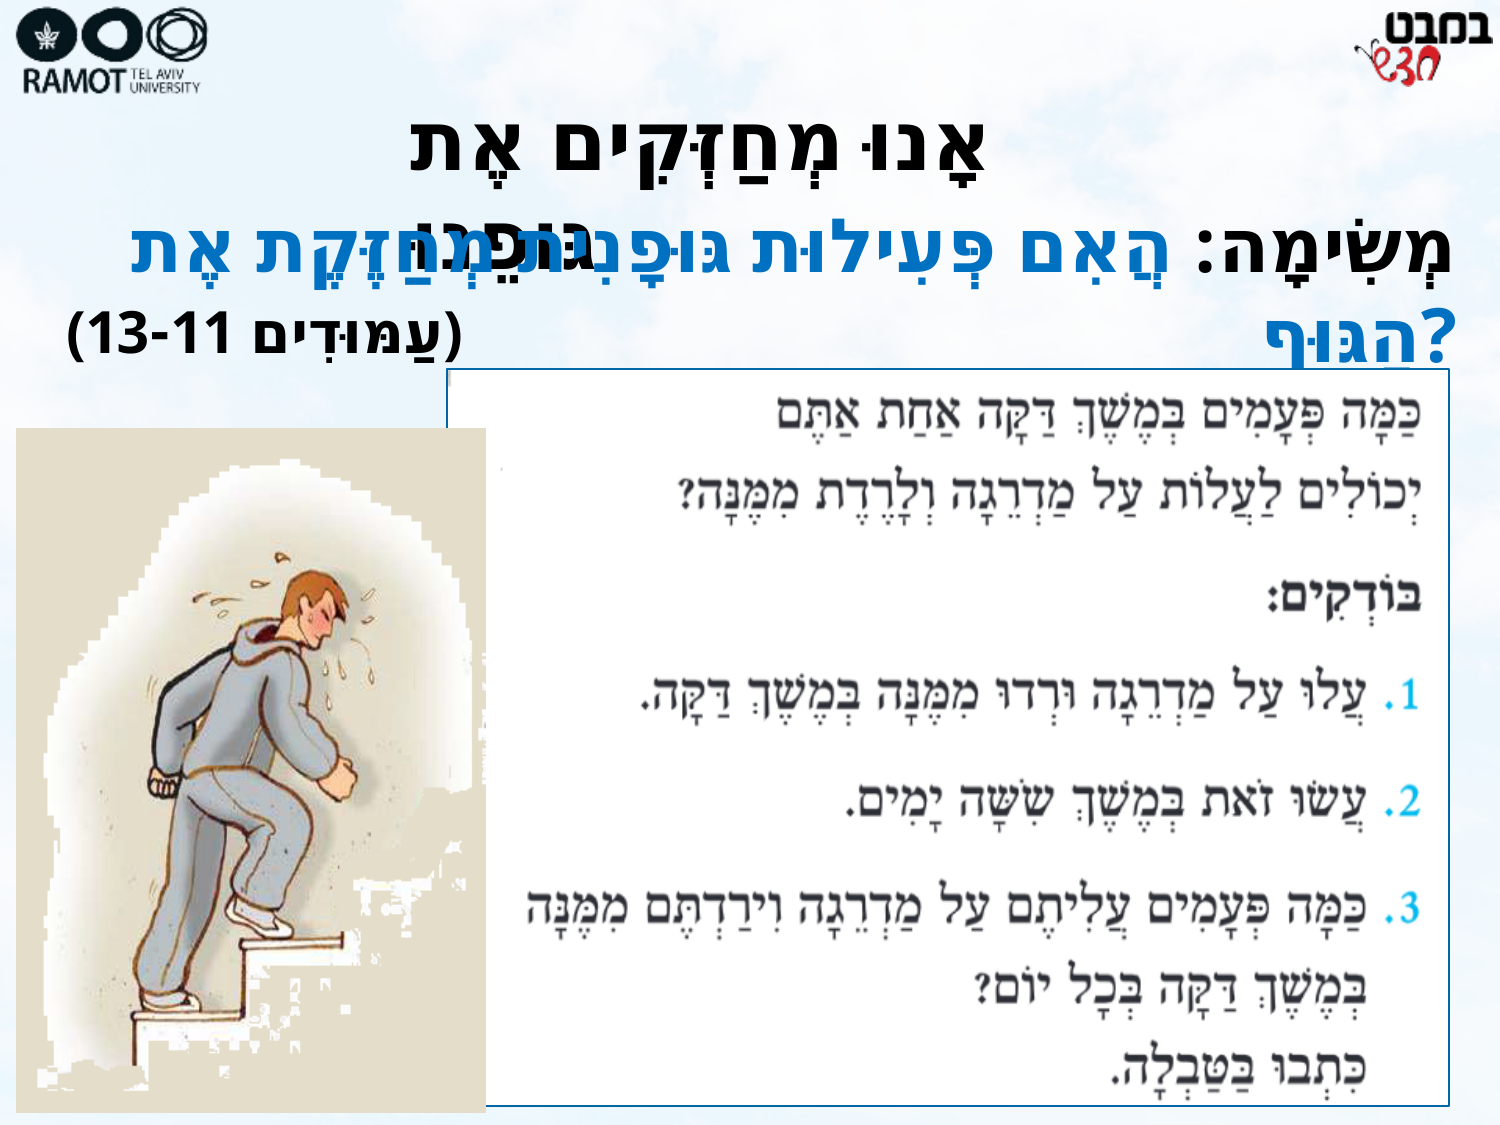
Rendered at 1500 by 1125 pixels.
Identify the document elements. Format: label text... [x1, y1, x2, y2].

picture [7, 0, 218, 103]
text_box (עַמּוּדִים 13-11) [51, 288, 813, 373]
text_box מְשִׂימָה: הֲאִם פְּעִילוּת גּוּפָנִית מְחַזֶּקֶת אֶת הַגּוּף? [0, 190, 1472, 386]
picture [16, 370, 1449, 1113]
picture [1354, 12, 1493, 87]
text_box אָנוּ מְחַזְּקִים אֶת גּוּפֵנוּ [396, 79, 1162, 190]
